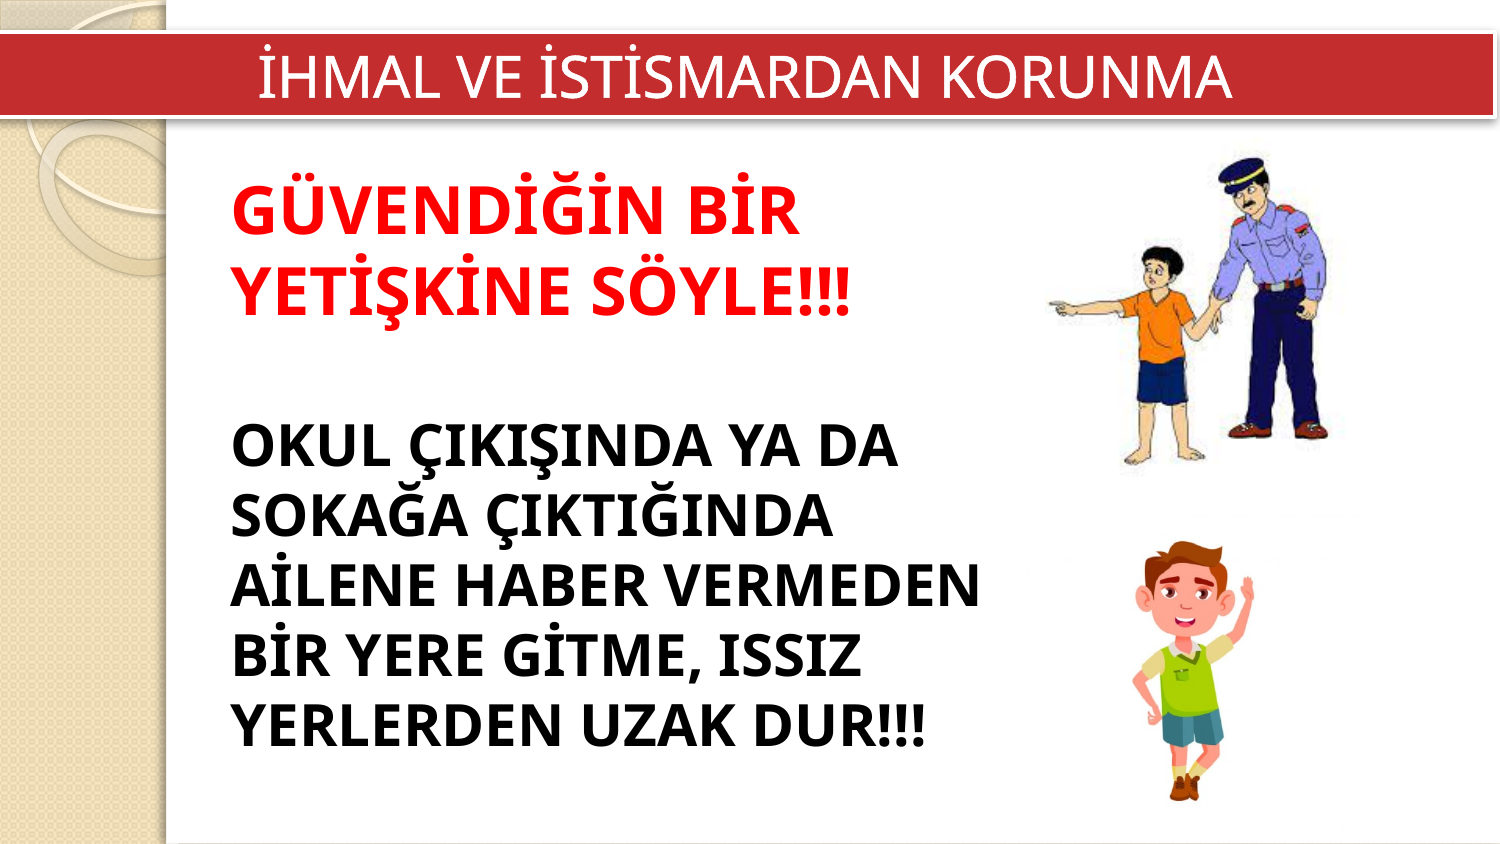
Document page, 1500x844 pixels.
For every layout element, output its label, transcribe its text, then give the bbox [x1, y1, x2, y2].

picture [1021, 488, 1365, 832]
text_box GÜVENDİĞİN BİR YETİŞKİNE SÖYLE!!! OKUL ÇIKIŞINDA YA DA SOKAĞA ÇIKTIĞINDA AİLENE HABER VERMEDEN BİR YERE GİTME, ISSIZ YERLERDEN UZAK DUR!!! [215, 161, 1034, 844]
picture [1045, 138, 1401, 486]
text_box İHMAL VE İSTİSMARDAN KORUNMA [0, 30, 1497, 119]
